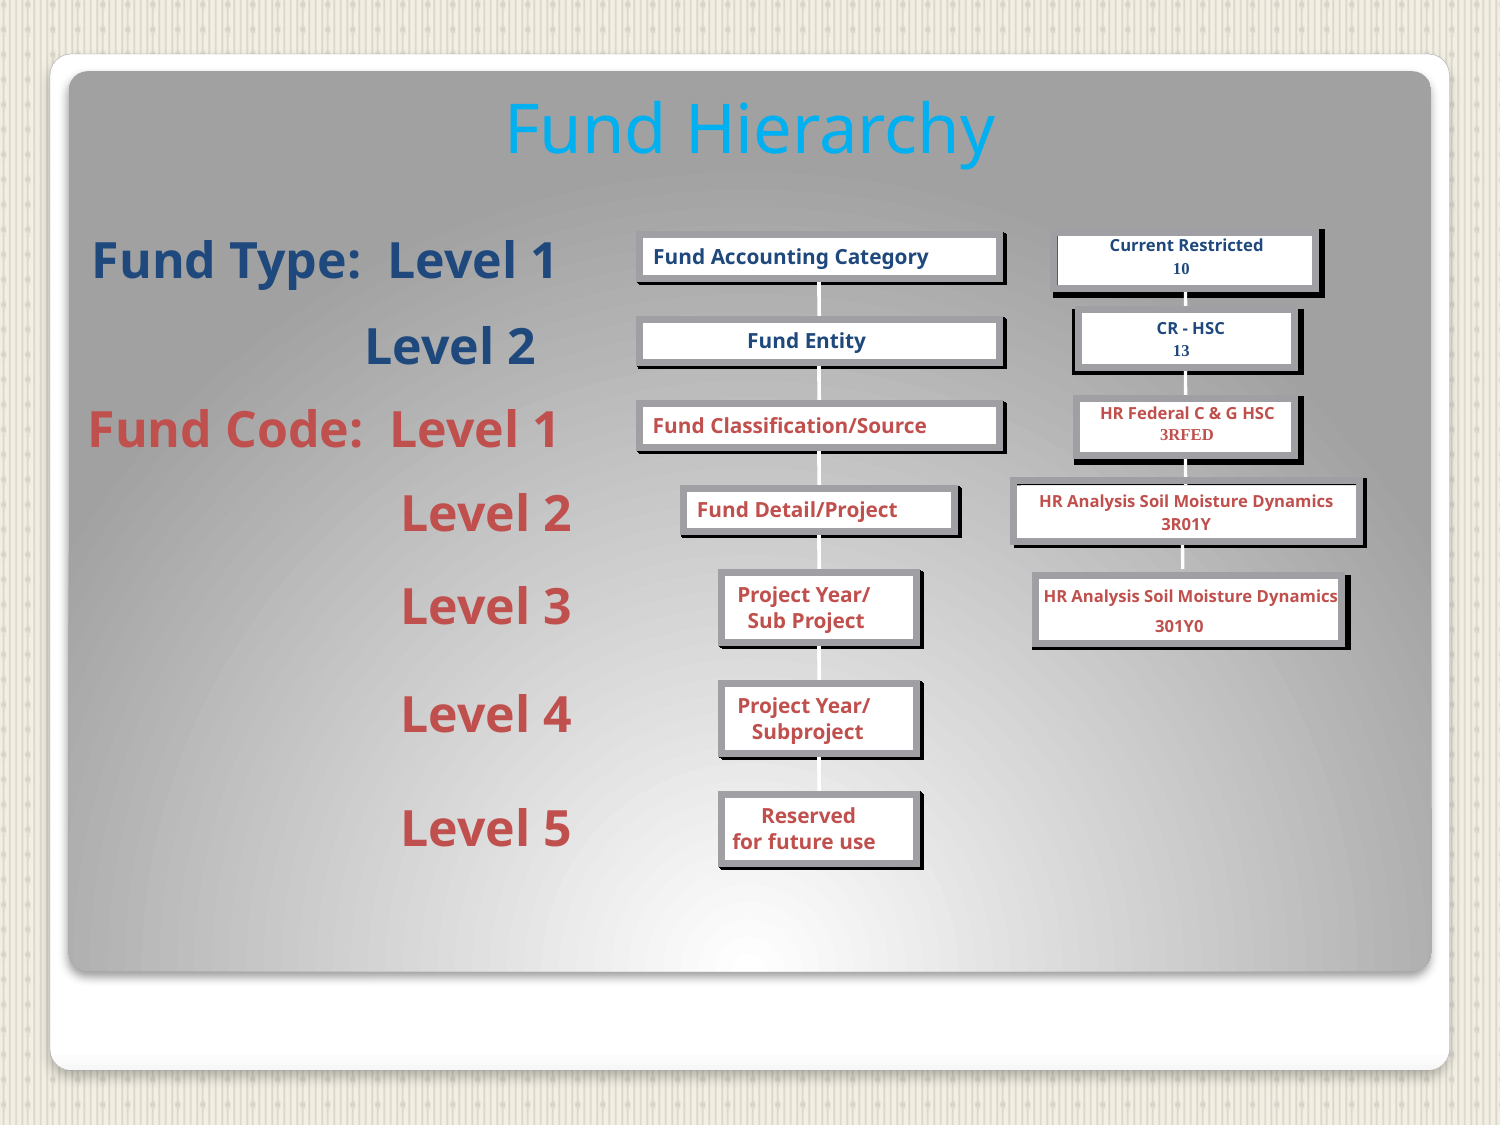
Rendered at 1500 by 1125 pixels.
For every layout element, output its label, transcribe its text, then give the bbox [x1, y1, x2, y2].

text_box [1035, 575, 1342, 644]
text_box [639, 234, 1000, 279]
text_box [683, 488, 955, 532]
text_box [1186, 399, 1301, 462]
text_box [819, 406, 1004, 451]
text_box [721, 794, 917, 864]
text_box [725, 797, 921, 867]
text_box [1035, 578, 1348, 647]
text_box [639, 319, 1000, 363]
text_box [1078, 309, 1295, 368]
text_box [639, 403, 1000, 448]
text_box [624, 232, 1002, 875]
text_box [819, 237, 1004, 282]
text_box [721, 683, 917, 754]
text_box [1013, 480, 1360, 542]
text_box [819, 686, 921, 757]
text_box [1076, 398, 1295, 456]
text_box [1075, 312, 1185, 372]
text_box [1017, 481, 1364, 545]
text_box [819, 575, 921, 646]
text_box Fund Type: Level 1 Level 2 [77, 227, 639, 381]
text_box Fund Code: Level 1 Level 2 Level 3 Level 4 Level 5 [72, 406, 624, 865]
text_box [819, 491, 959, 535]
text_box HR Analysis Soil Moisture Dynamics [1043, 586, 1339, 607]
text_box [1053, 232, 1316, 289]
text_box [721, 572, 917, 643]
text_box [1186, 232, 1322, 295]
text_box [1186, 312, 1301, 372]
text_box Fund Hierarchy [74, 52, 1425, 175]
text_box [1056, 289, 1185, 295]
text_box [819, 322, 1004, 366]
text_box [1077, 456, 1185, 462]
